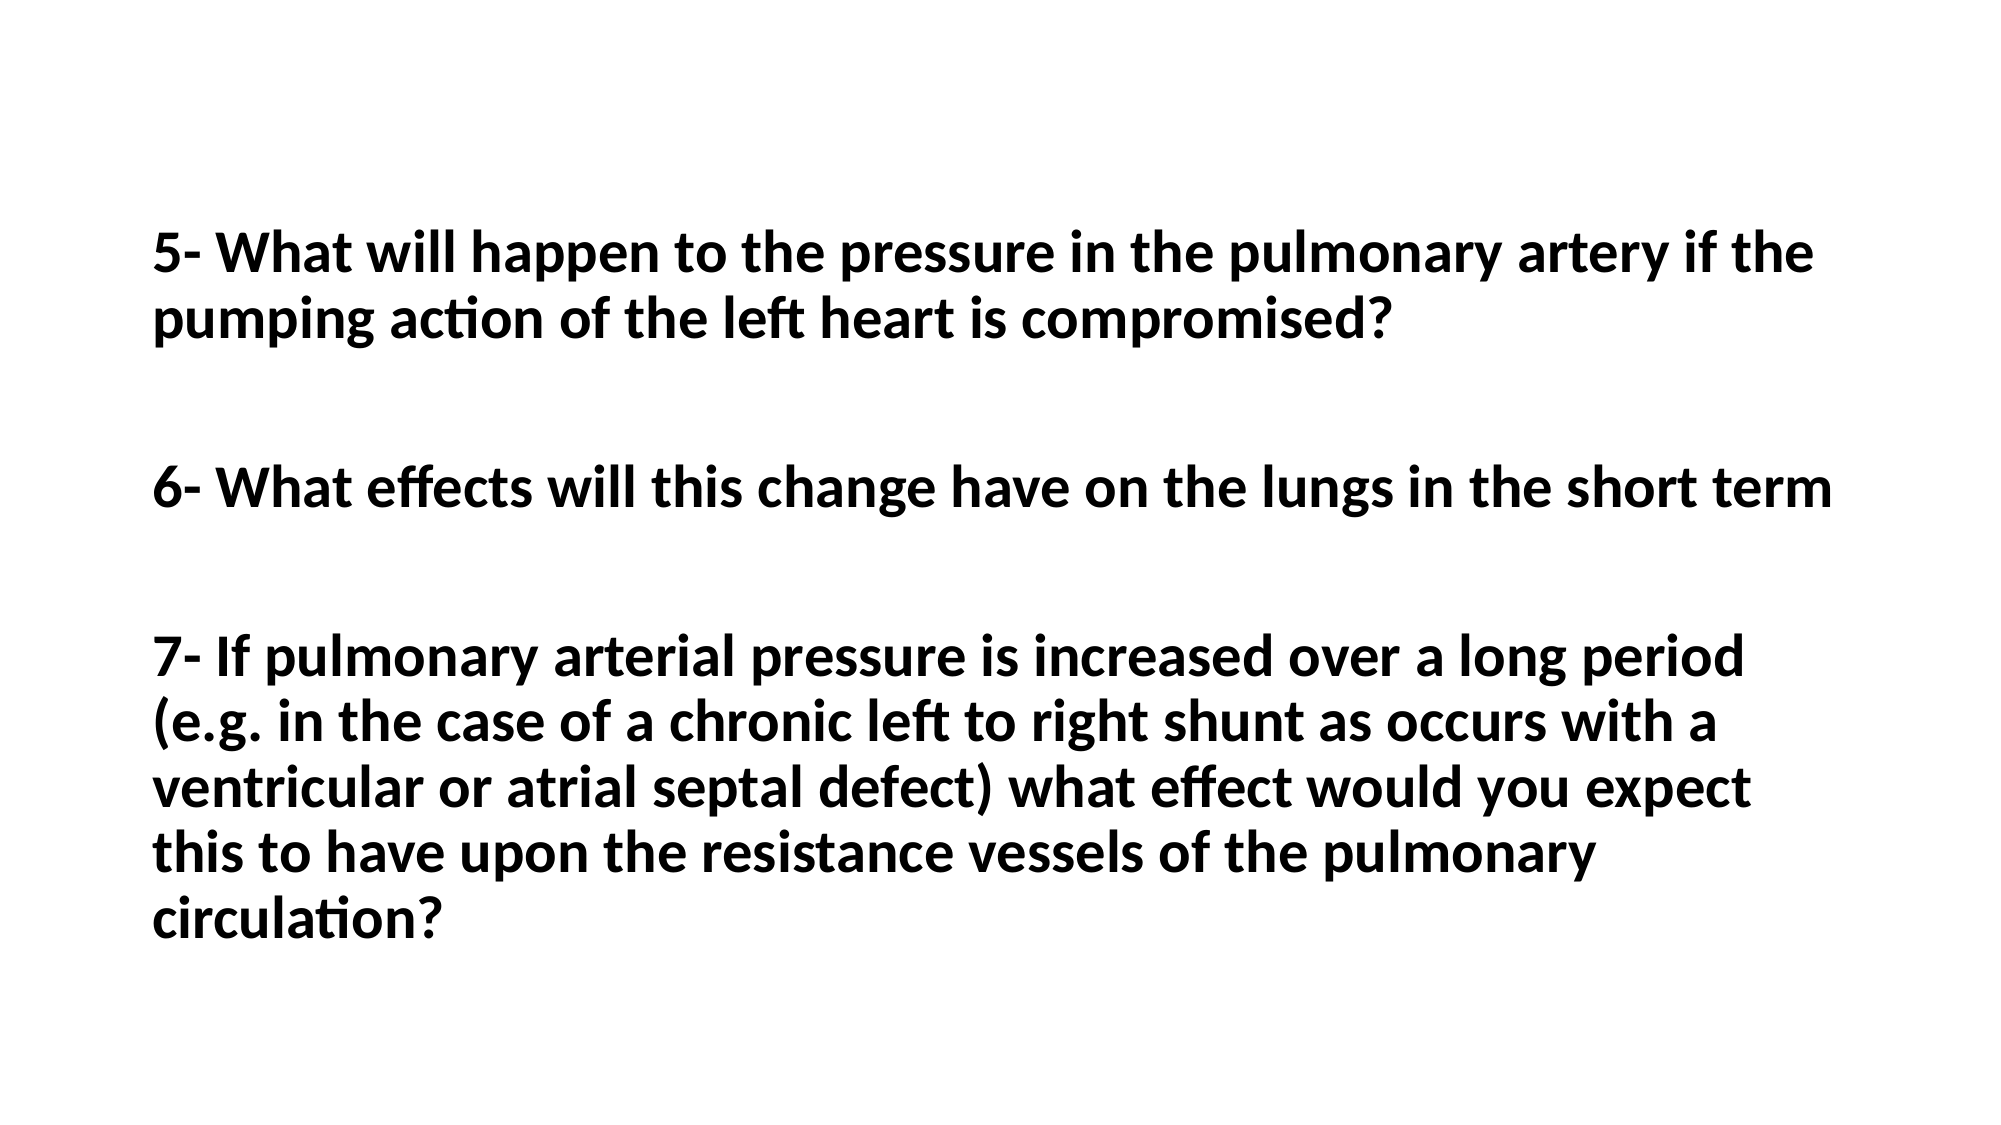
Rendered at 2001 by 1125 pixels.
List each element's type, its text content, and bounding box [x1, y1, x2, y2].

list 5- What will happen to the pressure in the pulmonary artery if the pumping action of the left heart is compromised? 6- What effects will this change have on the lungs in the short term 7- If pulmonary arterial pressure is increased over a long period (e.g. in the case of a chronic left to right shunt as occurs with a ventricular or atrial septal defect) what effect would you expect this to have upon the resistance vessels of the pulmonary circulation? [137, 213, 1863, 1014]
